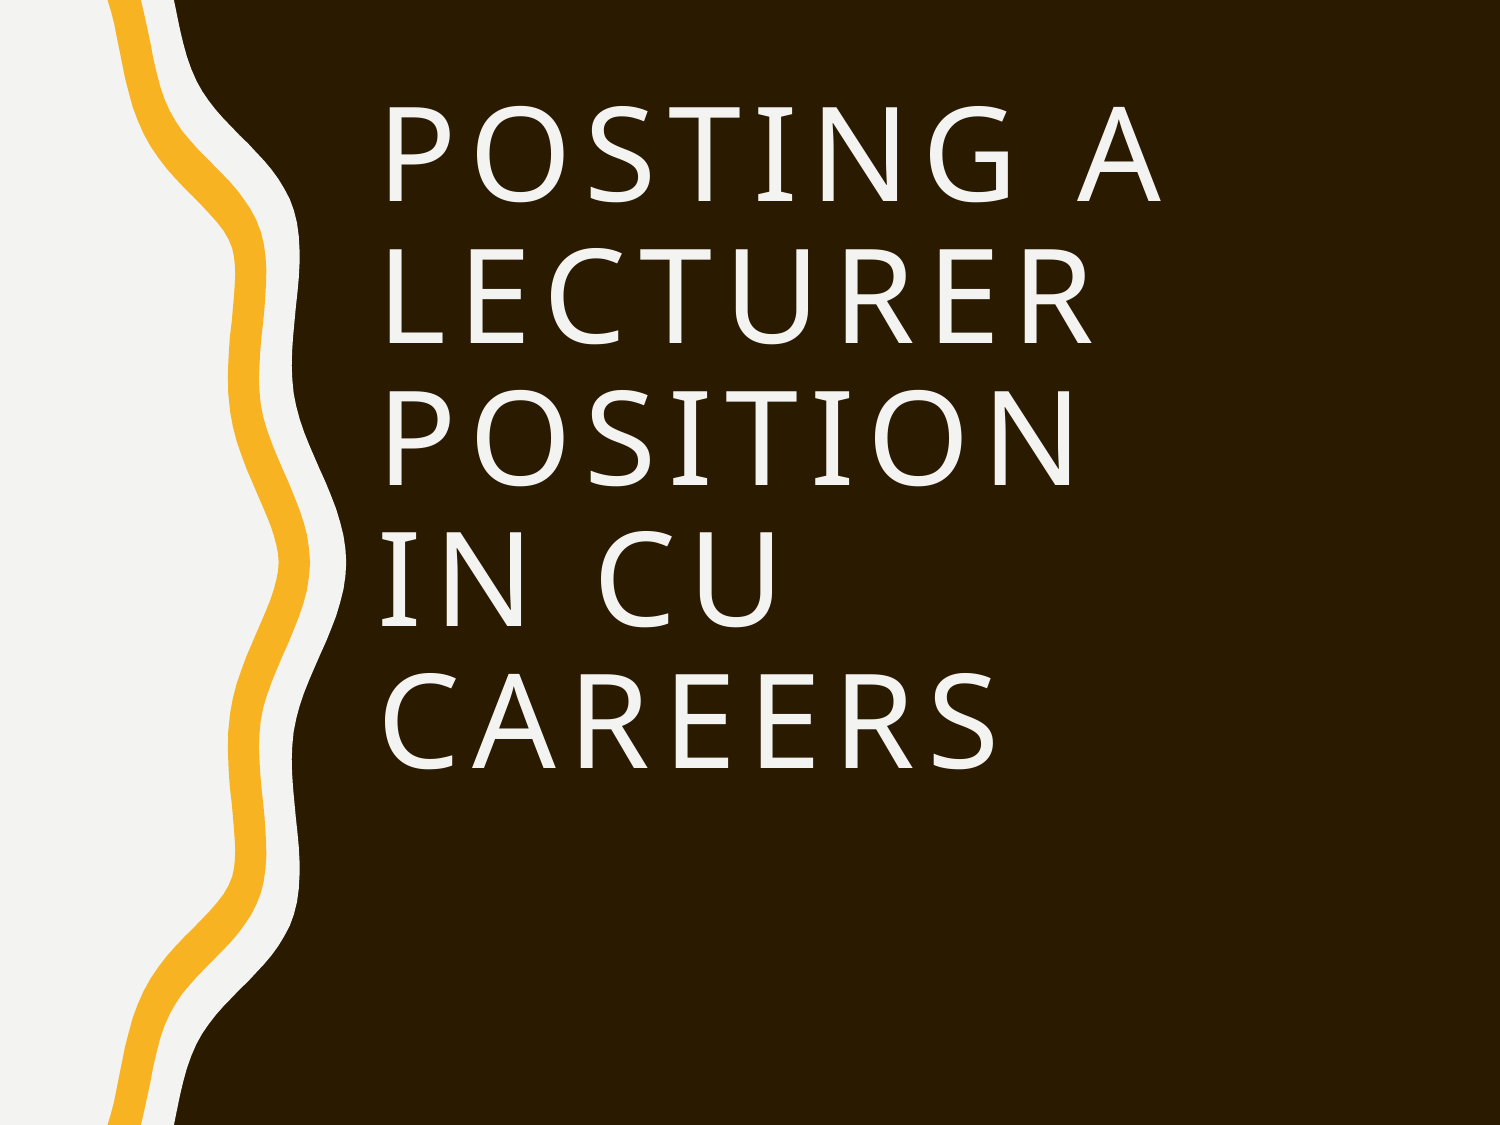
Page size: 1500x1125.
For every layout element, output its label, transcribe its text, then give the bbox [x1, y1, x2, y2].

title Posting a lecturer position in cu careers [362, 137, 1288, 805]
